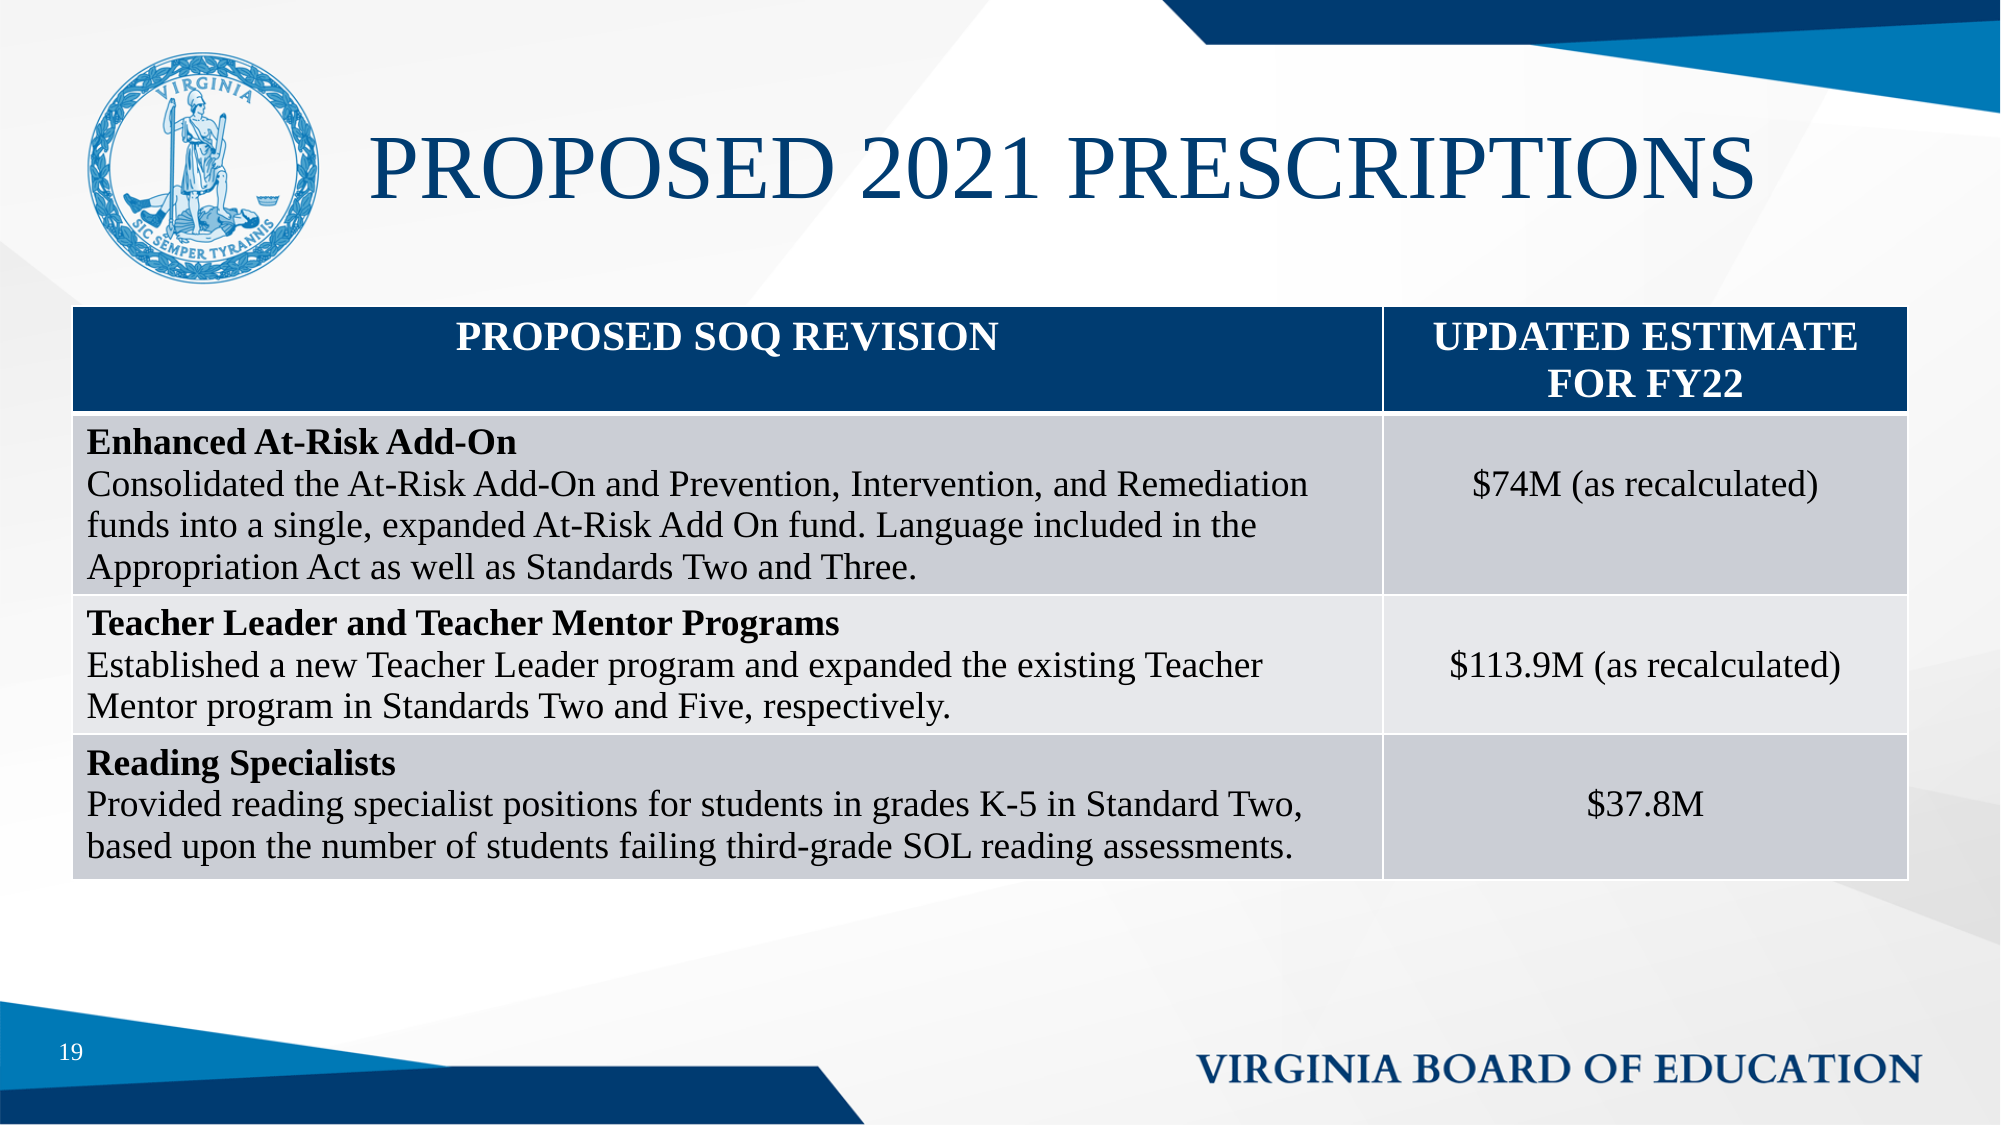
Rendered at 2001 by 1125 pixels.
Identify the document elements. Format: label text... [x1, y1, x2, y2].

table_cell $37.8M [1384, 735, 1907, 879]
picture [0, 0, 2001, 1125]
table_cell $74M (as recalculated) [1384, 416, 1907, 594]
table_cell Teacher Leader and Teacher Mentor Programs Established a new Teacher Leader program and expanded the existing Teacher Mentor program in Standards Two and Five, respectively. [73, 596, 1382, 733]
table_header PROPOSED SOQ REVISION [73, 307, 1382, 411]
text_box 19 [43, 1020, 494, 1081]
table_header UPDATED ESTIMATE FOR FY22 [1384, 307, 1907, 411]
table_cell $113.9M (as recalculated) [1384, 596, 1907, 733]
title PROPOSED 2021 PRESCRIPTIONS [353, 59, 1863, 278]
table_cell Reading Specialists Provided reading specialist positions for students in grades K-5 in Standard Two, based upon the number of students failing third-grade SOL reading assessments. [73, 735, 1382, 879]
table_cell Enhanced At-Risk Add-On Consolidated the At-Risk Add-On and Prevention, Intervention, and Remediation funds into a single, expanded At-Risk Add On fund. Language included in the Appropriation Act as well as Standards Two and Three. [73, 416, 1382, 594]
